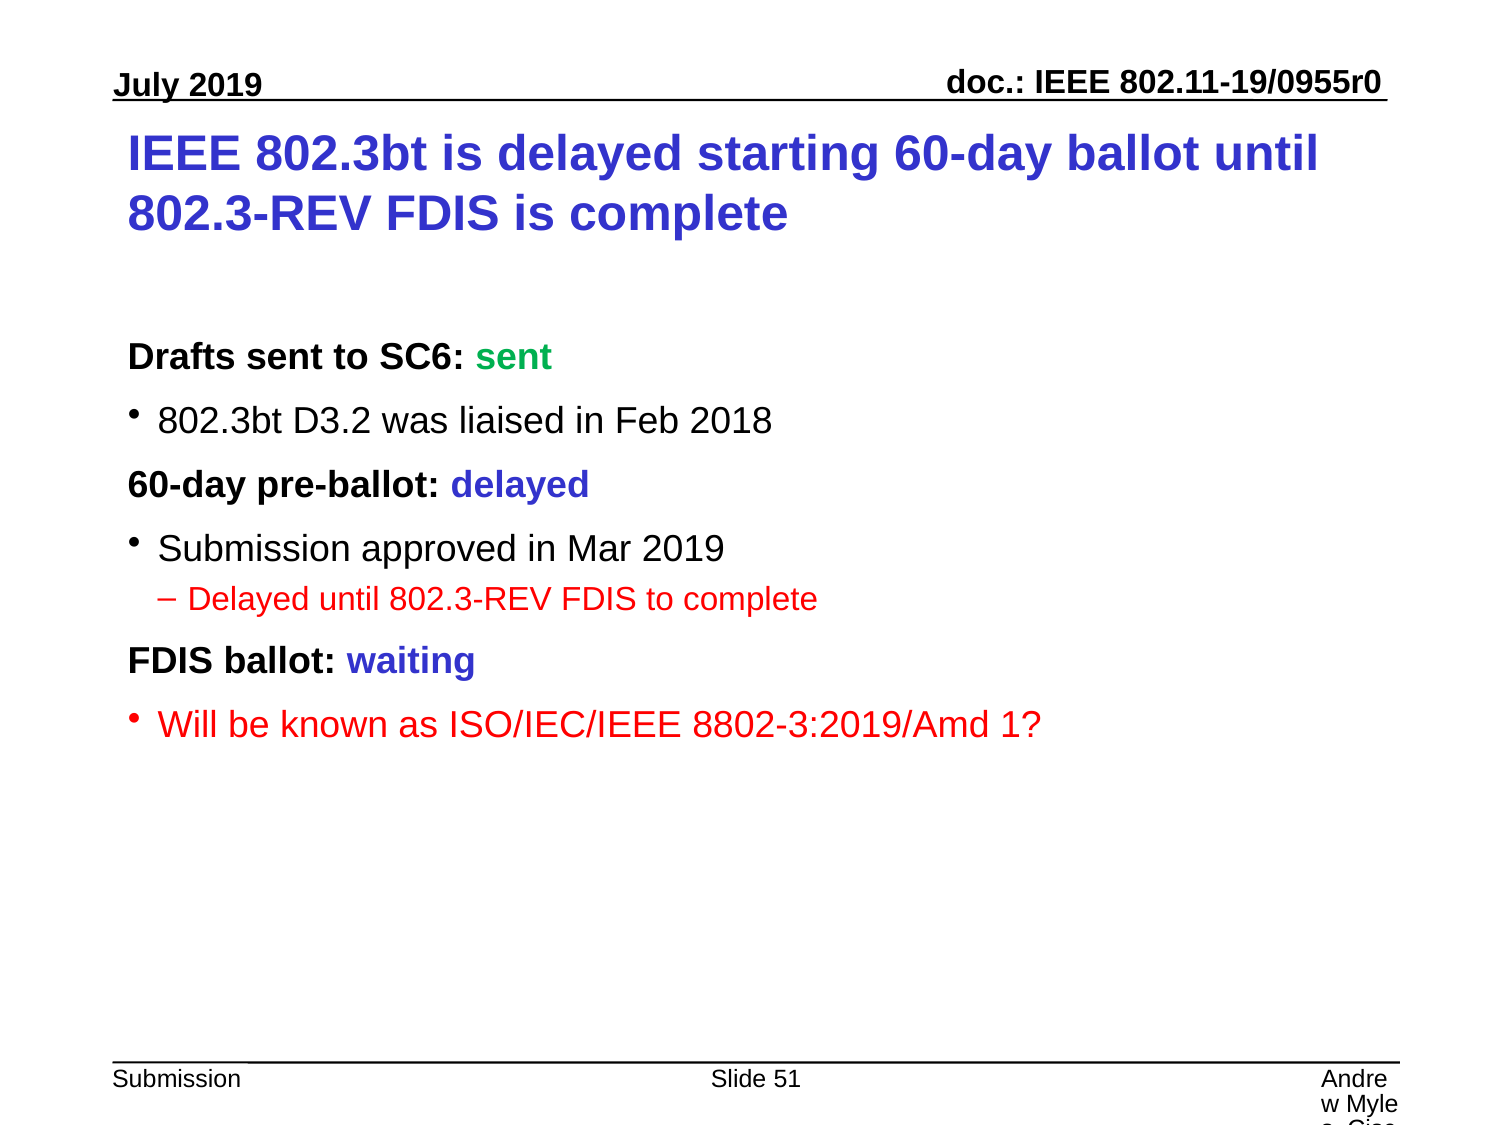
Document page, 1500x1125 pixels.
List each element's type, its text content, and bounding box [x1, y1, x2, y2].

slide_number Slide 51 [709, 1061, 803, 1093]
footer Andrew Myles, Cisco [1320, 1061, 1402, 1093]
title IEEE 802.3bt is delayed starting 60-day ballot until 802.3-REV FDIS is complete [112, 112, 1388, 288]
list Drafts sent to SC6: sent 802.3bt D3.2 was liaised in Feb 2018 60-day pre-ballot: delayed Submission approved in Mar 2019 Delayed until 802.3-REV FDIS to complete FDIS ballot: waiting Will be known as ISO/IEC/IEEE 8802-3:2019/Amd 1? [112, 324, 1388, 1000]
